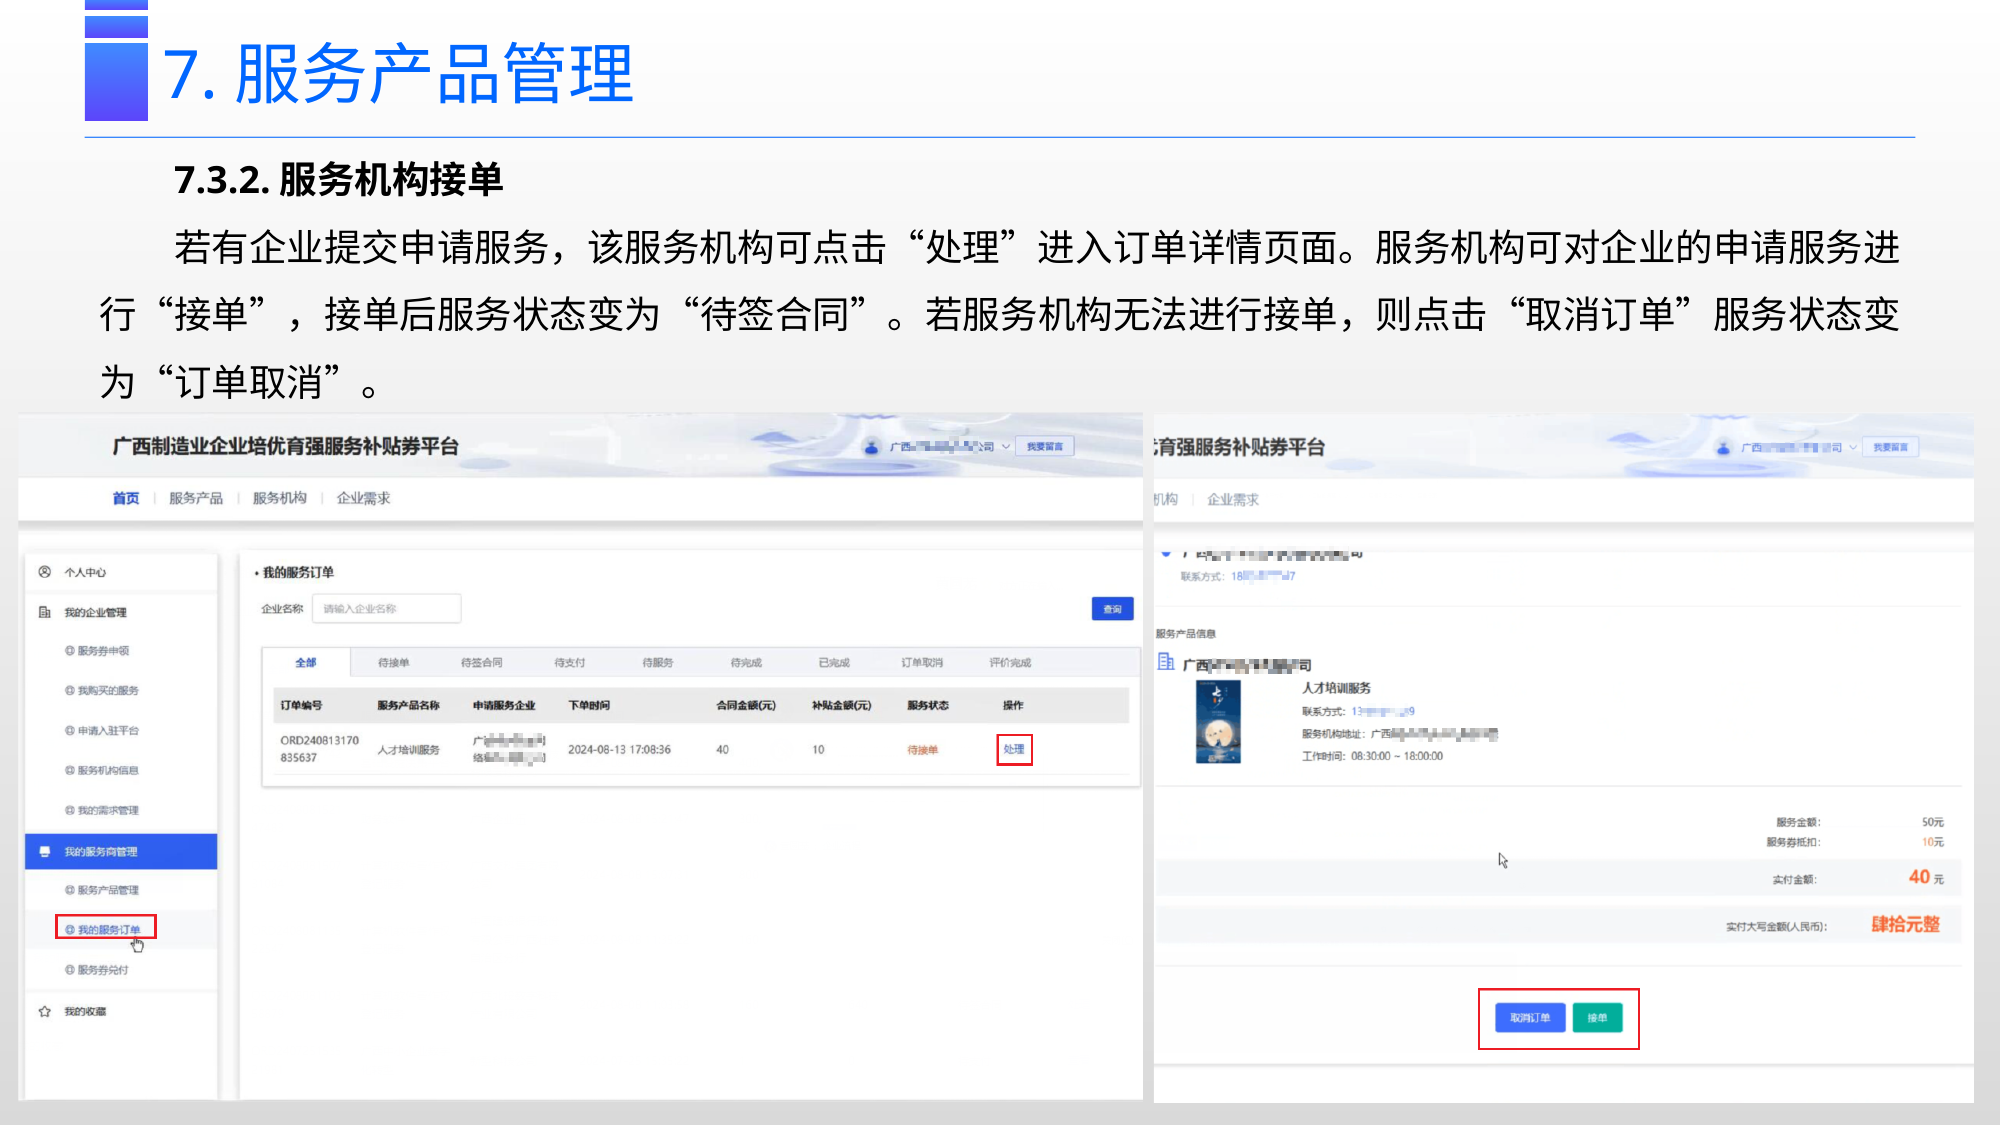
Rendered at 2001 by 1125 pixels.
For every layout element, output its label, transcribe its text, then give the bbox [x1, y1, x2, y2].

text_box 7.3.2.服务机构接单 若有企业提交申请服务，该服务机构可点击“处理”进入订单详情页面。服务机构可对企业的申请服务进行“接单”，接单后服务状态变为“待签合同”。若服务机构无法进行接单，则点击“取消订单”服务状态变为“订单取消”。 [84, 138, 1916, 240]
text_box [84, 0, 1916, 138]
picture [1153, 411, 1974, 1103]
picture [18, 411, 1143, 1103]
